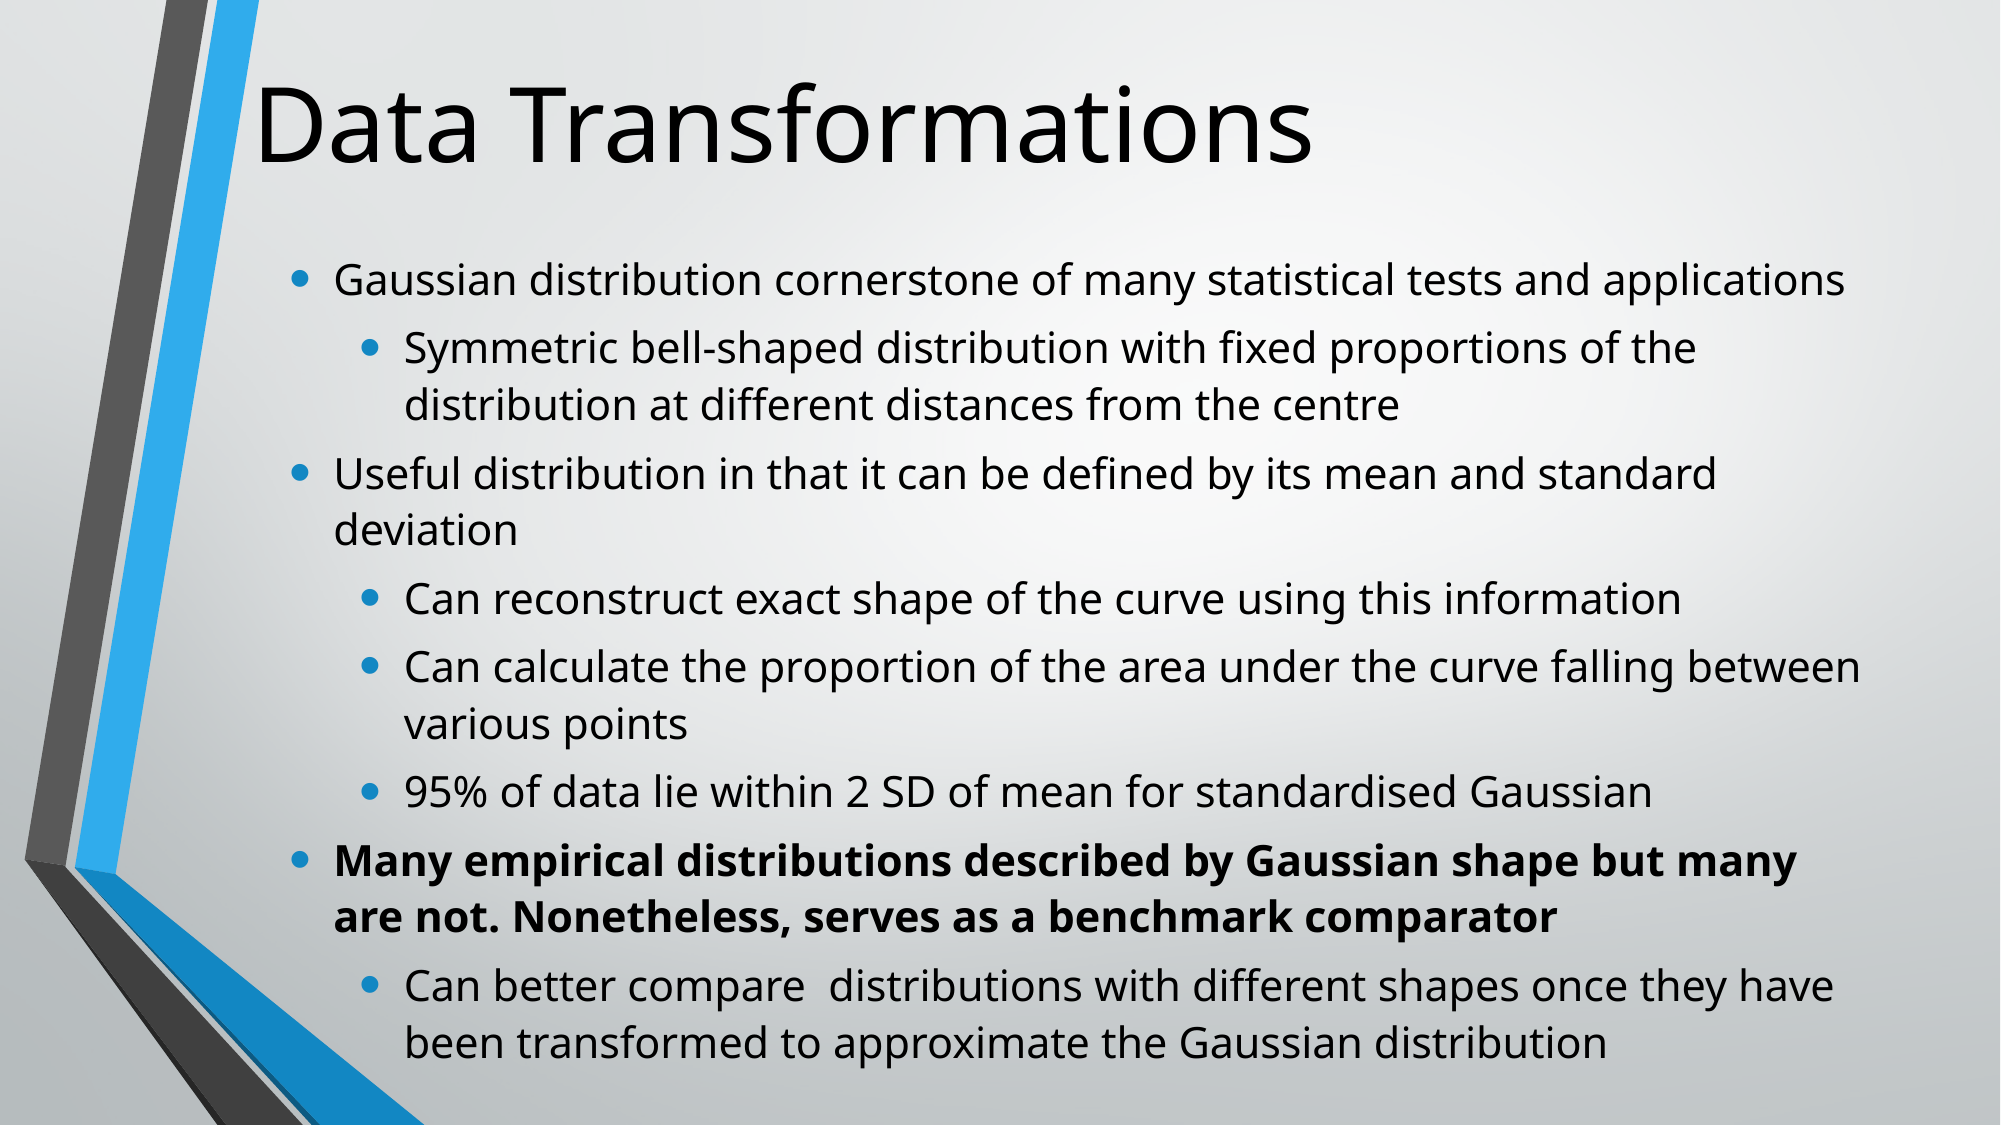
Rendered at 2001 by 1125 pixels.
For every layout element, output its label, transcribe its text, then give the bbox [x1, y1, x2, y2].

title Data Transformations [237, 50, 1881, 191]
list Gaussian distribution cornerstone of many statistical tests and applications Symmetric bell-shaped distribution with fixed proportions of the distribution at different distances from the centre Useful distribution in that it can be defined by its mean and standard deviation Can reconstruct exact shape of the curve using this information Can calculate the proportion of the area under the curve falling between various points 95% of data lie within 2 SD of mean for standardised Gaussian Many empirical distributions described by Gaussian shape but many are not. Nonetheless, serves as a benchmark comparator Can better compare distributions with different shapes once they have been transformed to approximate the Gaussian distribution [274, 226, 1881, 1088]
